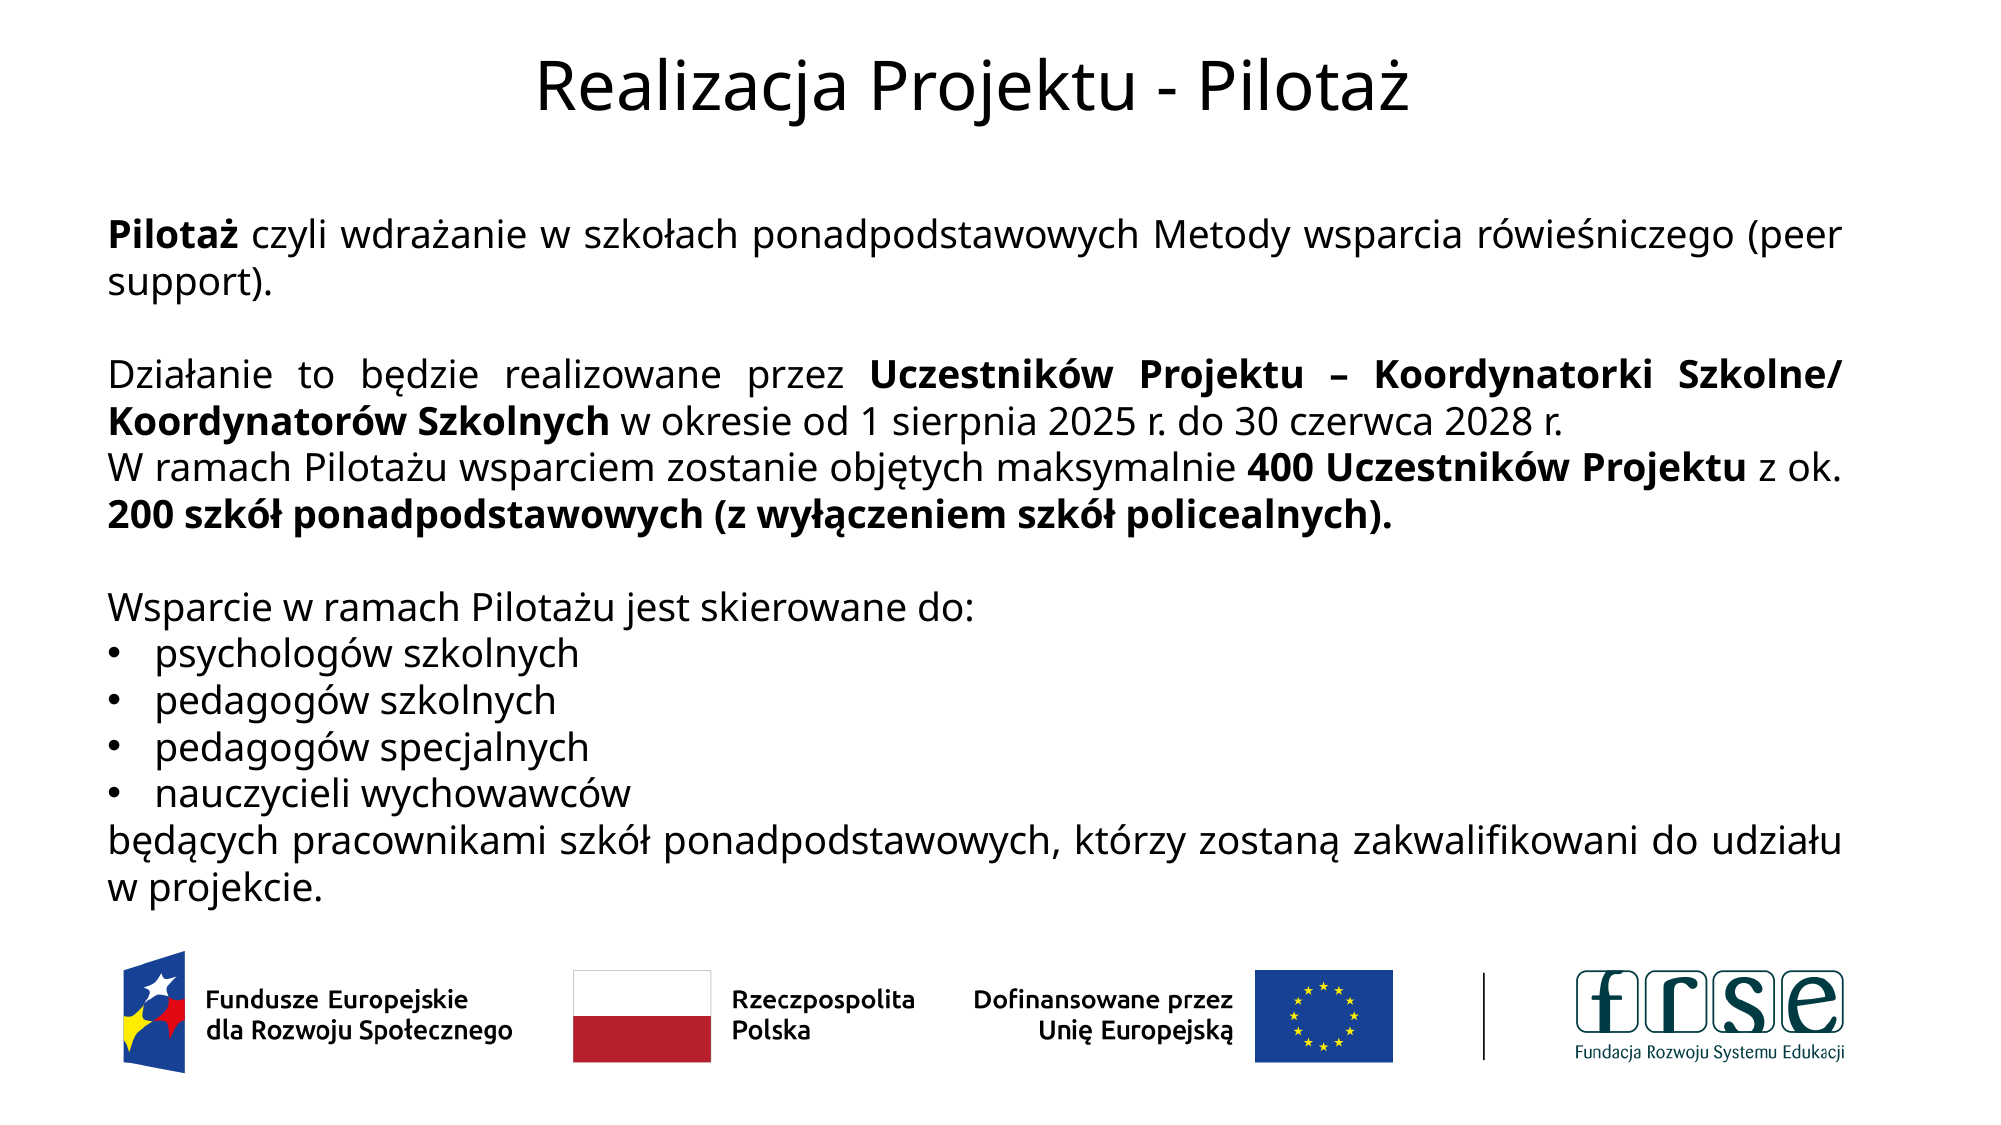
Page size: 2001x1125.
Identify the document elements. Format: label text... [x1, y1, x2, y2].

title Realizacja Projektu - Pilotaż [514, 41, 1486, 161]
text_box Pilotaż czyli wdrażanie w szkołach ponadpodstawowych Metody wsparcia rówieśniczego (peer support). Działanie to będzie realizowane przez Uczestników Projektu – Koordynatorki Szkolne/ Koordynatorów Szkolnych w okresie od 1 sierpnia 2025 r. do 30 czerwca 2028 r. W ramach Pilotażu wsparciem zostanie objętych maksymalnie 400 Uczestników Projektu z ok. 200 szkół ponadpodstawowych (z wyłączeniem szkół policealnych). Wsparcie w ramach Pilotażu jest skierowane do: psychologów szkolnych pedagogów szkolnych pedagogów specjalnych nauczycieli wychowawców będących pracownikami szkół ponadpodstawowych, którzy zostaną zakwalifikowani do udziału w projekcie. [51, 161, 1899, 955]
picture [85, 936, 1884, 1125]
